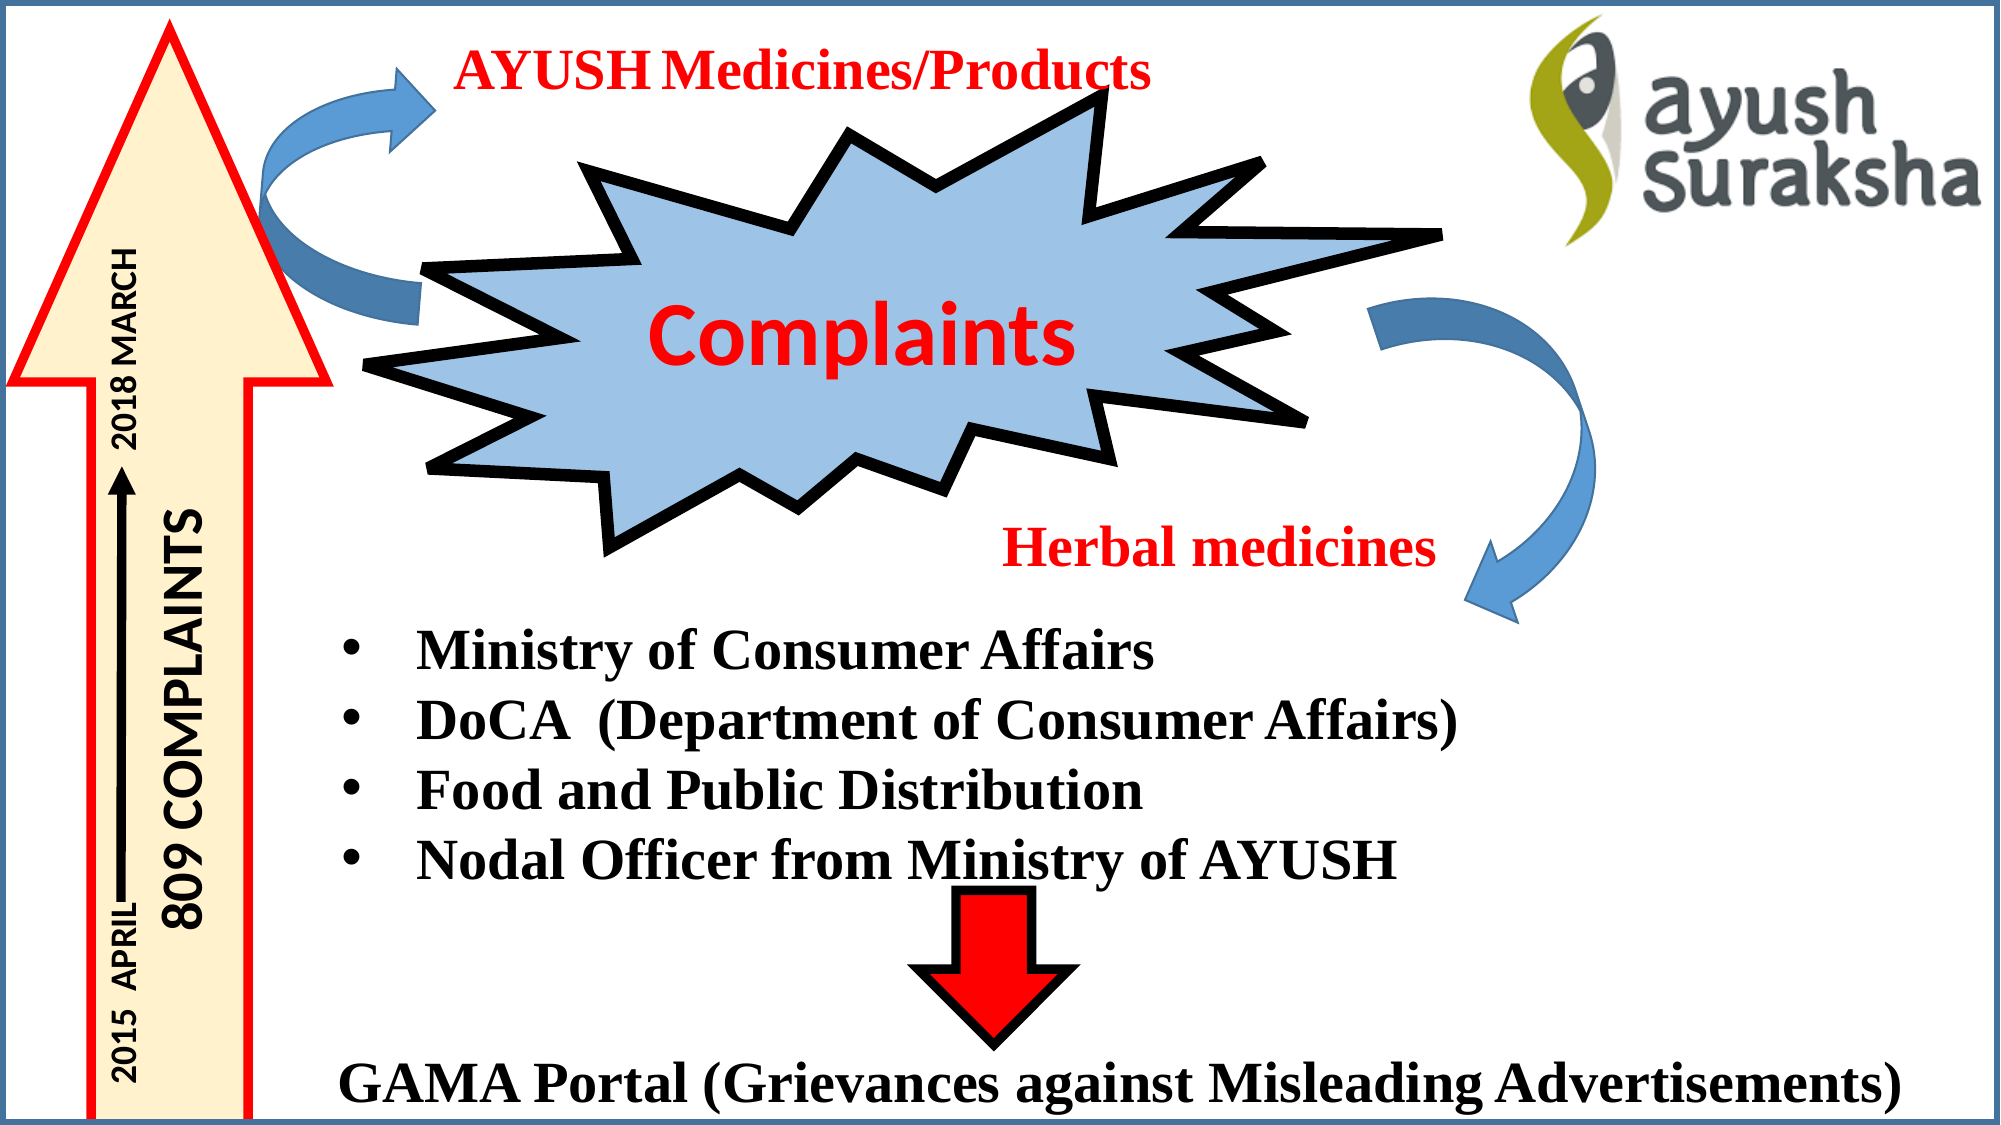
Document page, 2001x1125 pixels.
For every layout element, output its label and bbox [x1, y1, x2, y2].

text_box [0, 0, 2000, 1125]
picture [1506, 6, 2000, 255]
